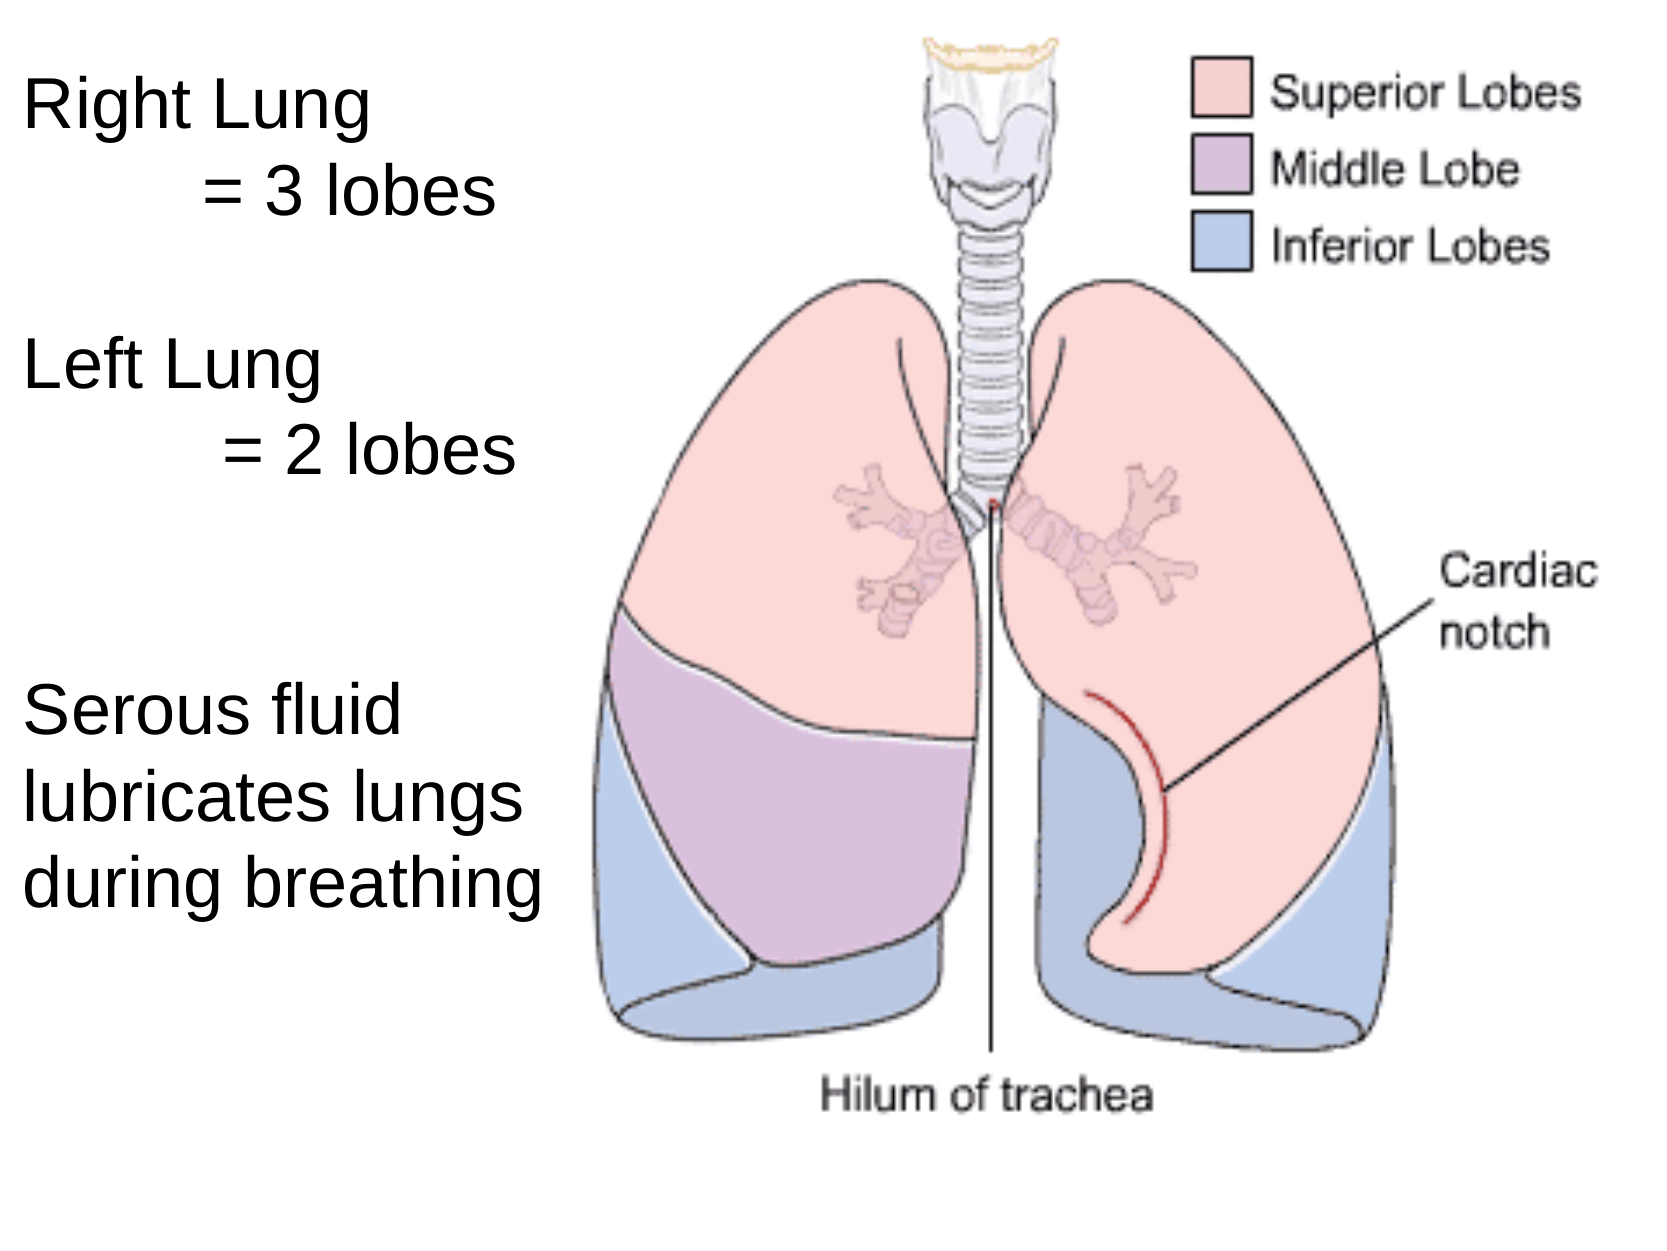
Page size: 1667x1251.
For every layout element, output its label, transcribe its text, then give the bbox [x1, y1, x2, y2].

text_box Right Lung = 3 lobes Left Lung = 2 lobes Serous fluid lubricates lungs during breathing [16, 49, 585, 926]
text_box [566, 28, 1627, 1145]
